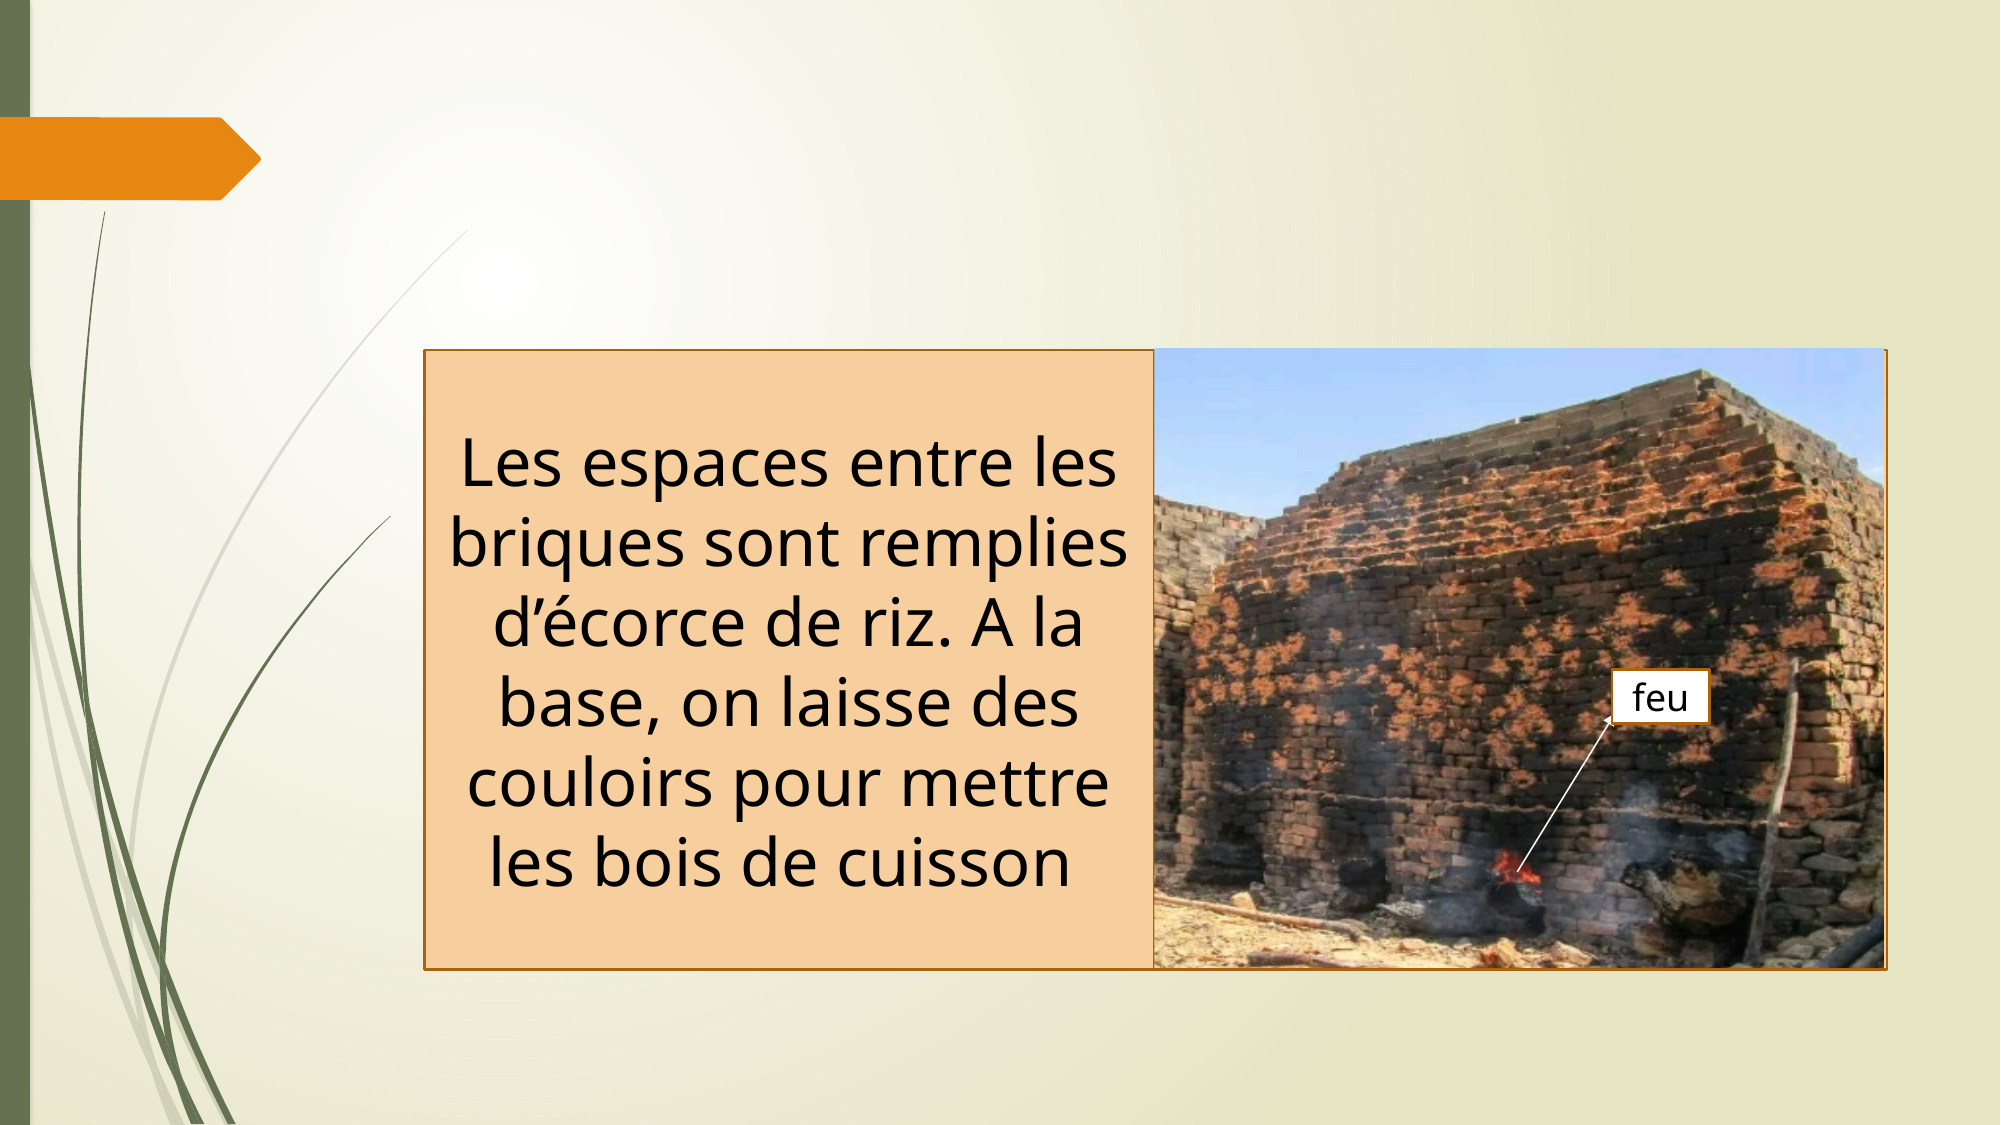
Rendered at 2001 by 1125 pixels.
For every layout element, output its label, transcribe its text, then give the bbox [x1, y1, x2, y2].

text_box Les espaces entre les briques sont remplies d’écorce de riz. A la base, on laisse des couloirs pour mettre les bois de cuisson [423, 349, 1152, 971]
picture [1154, 348, 1885, 969]
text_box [1517, 712, 1616, 872]
